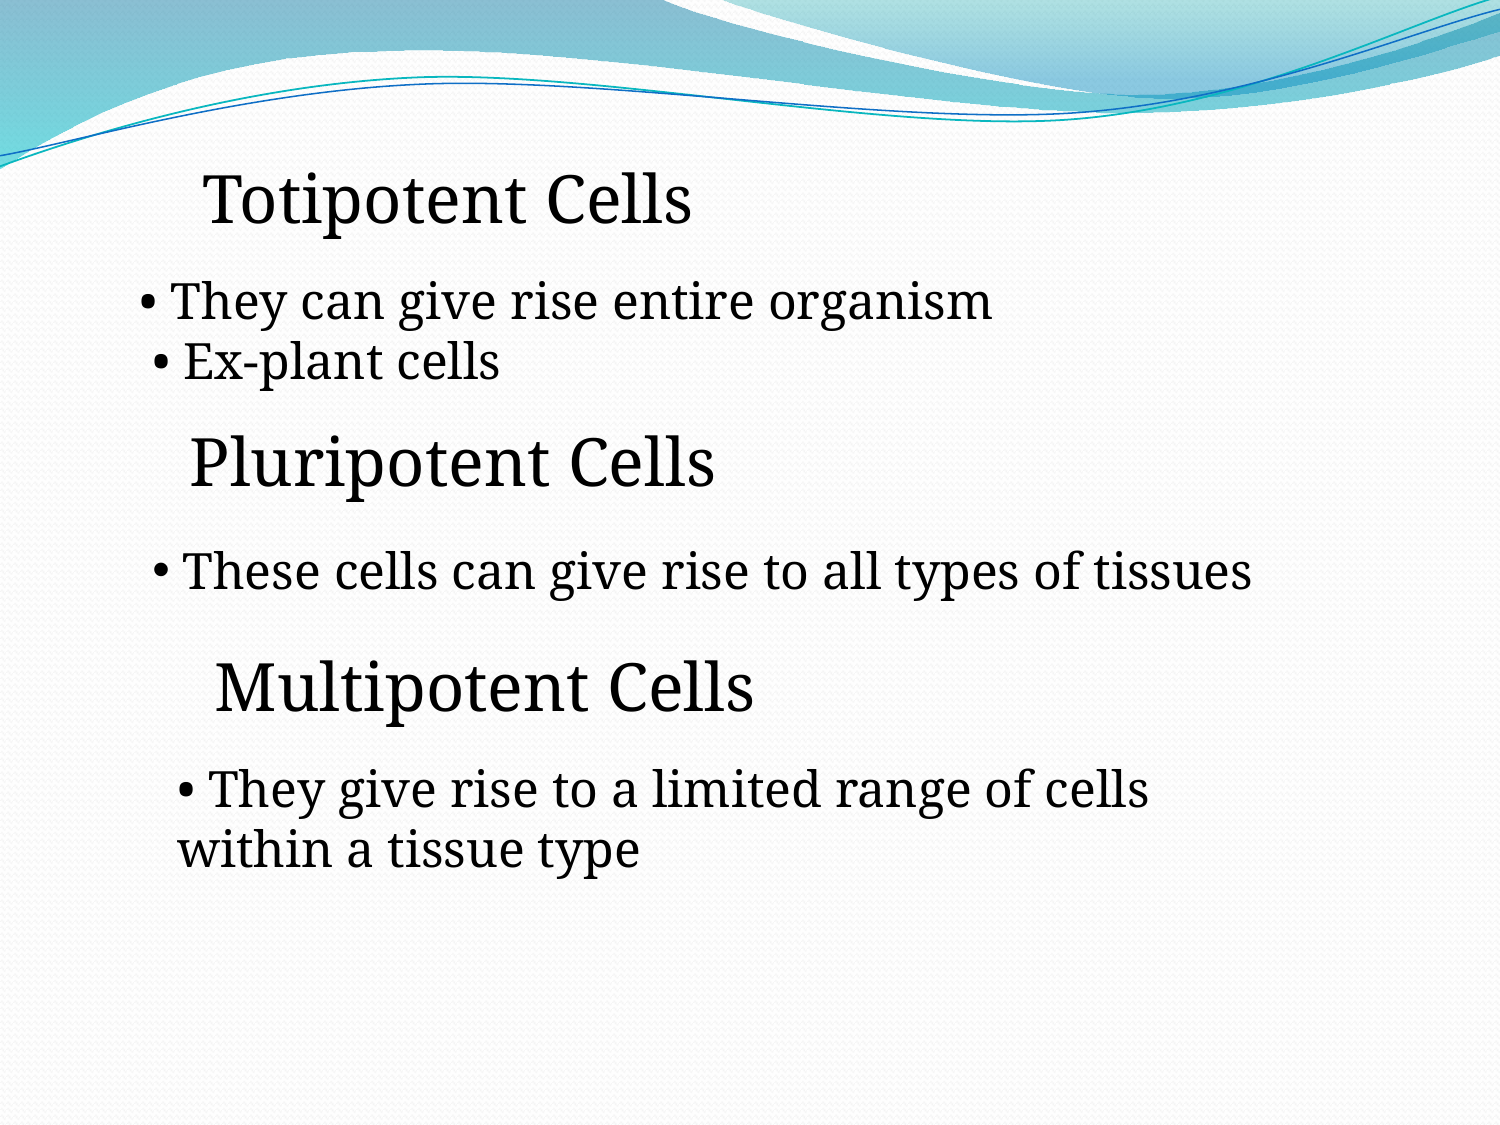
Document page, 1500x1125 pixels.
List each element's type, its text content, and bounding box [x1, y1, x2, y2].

text_box • They give rise to a limited range of cells within a tissue type [162, 749, 1325, 885]
text_box Totipotent Cells [187, 149, 896, 245]
text_box • They can give rise entire organism • Ex-plant cells [124, 262, 1263, 398]
text_box Multipotent Cells [200, 637, 775, 733]
text_box Pluripotent Cells [174, 412, 907, 508]
text_box These cells can give rise to all types of tissues [137, 532, 1371, 607]
